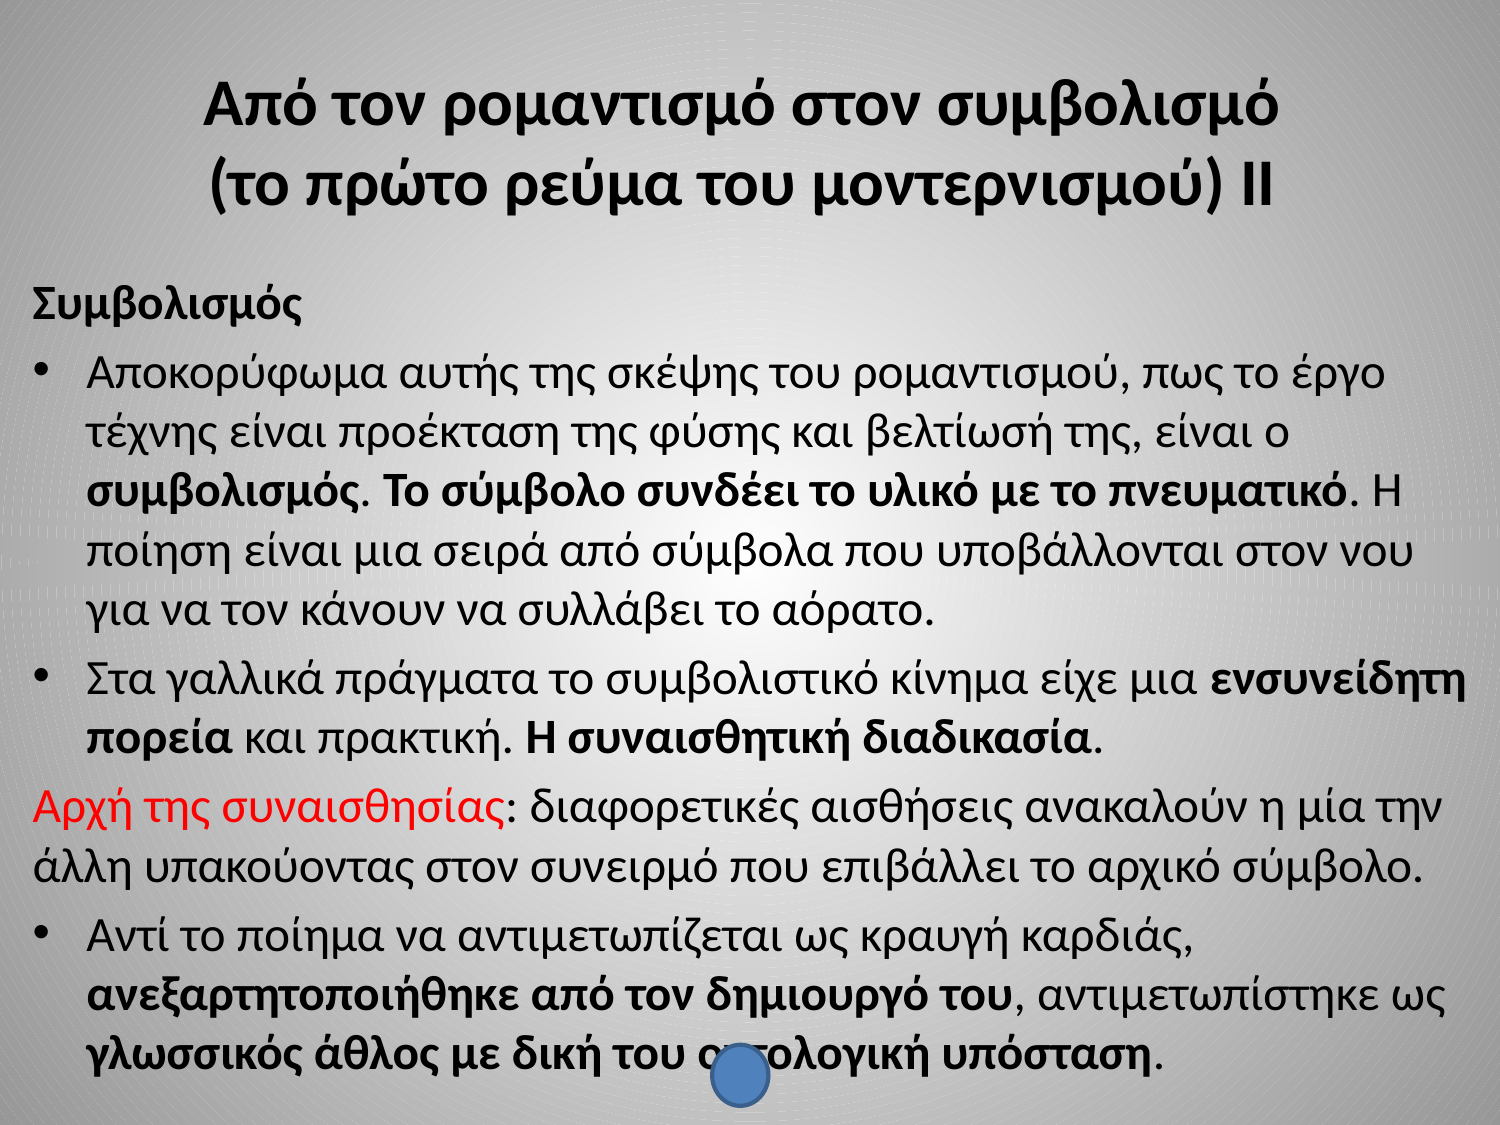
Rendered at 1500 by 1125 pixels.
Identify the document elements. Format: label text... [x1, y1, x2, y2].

list Συμβολισμός Αποκορύφωμα αυτής της σκέψης του ρομαντισμού, πως το έργο τέχνης είναι προέκταση της φύσης και βελτίωσή της, είναι ο συμβολισμός. Το σύμβολο συνδέει το υλικό με το πνευματικό. Η ποίηση είναι μια σειρά από σύμβολα που υποβάλλονται στον νου για να τον κάνουν να συλλάβει το αόρατο. Στα γαλλικά πράγματα το συμβολιστικό κίνημα είχε μια ενσυνείδητη πορεία και πρακτική. Η συναισθητική διαδικασία. Αρχή της συναισθησίας: διαφορετικές αισθήσεις ανακαλούν η μία την άλλη υπακούοντας στον συνειρμό που επιβάλλει το αρχικό σύμβολο. Αντί το ποίημα να αντιμετωπίζεται ως κραυγή καρδιάς, ανεξαρτητοποιήθηκε από τον δημιουργό του, αντιμετωπίστηκε ως γλωσσικός άθλος με δική του οντολογική υπόσταση. [17, 262, 1483, 1106]
title Από τον ρομαντισμό στον συμβολισμό (το πρώτο ρεύμα του μοντερνισμού) ΙΙ [75, 45, 1425, 233]
text_box [710, 1042, 771, 1108]
